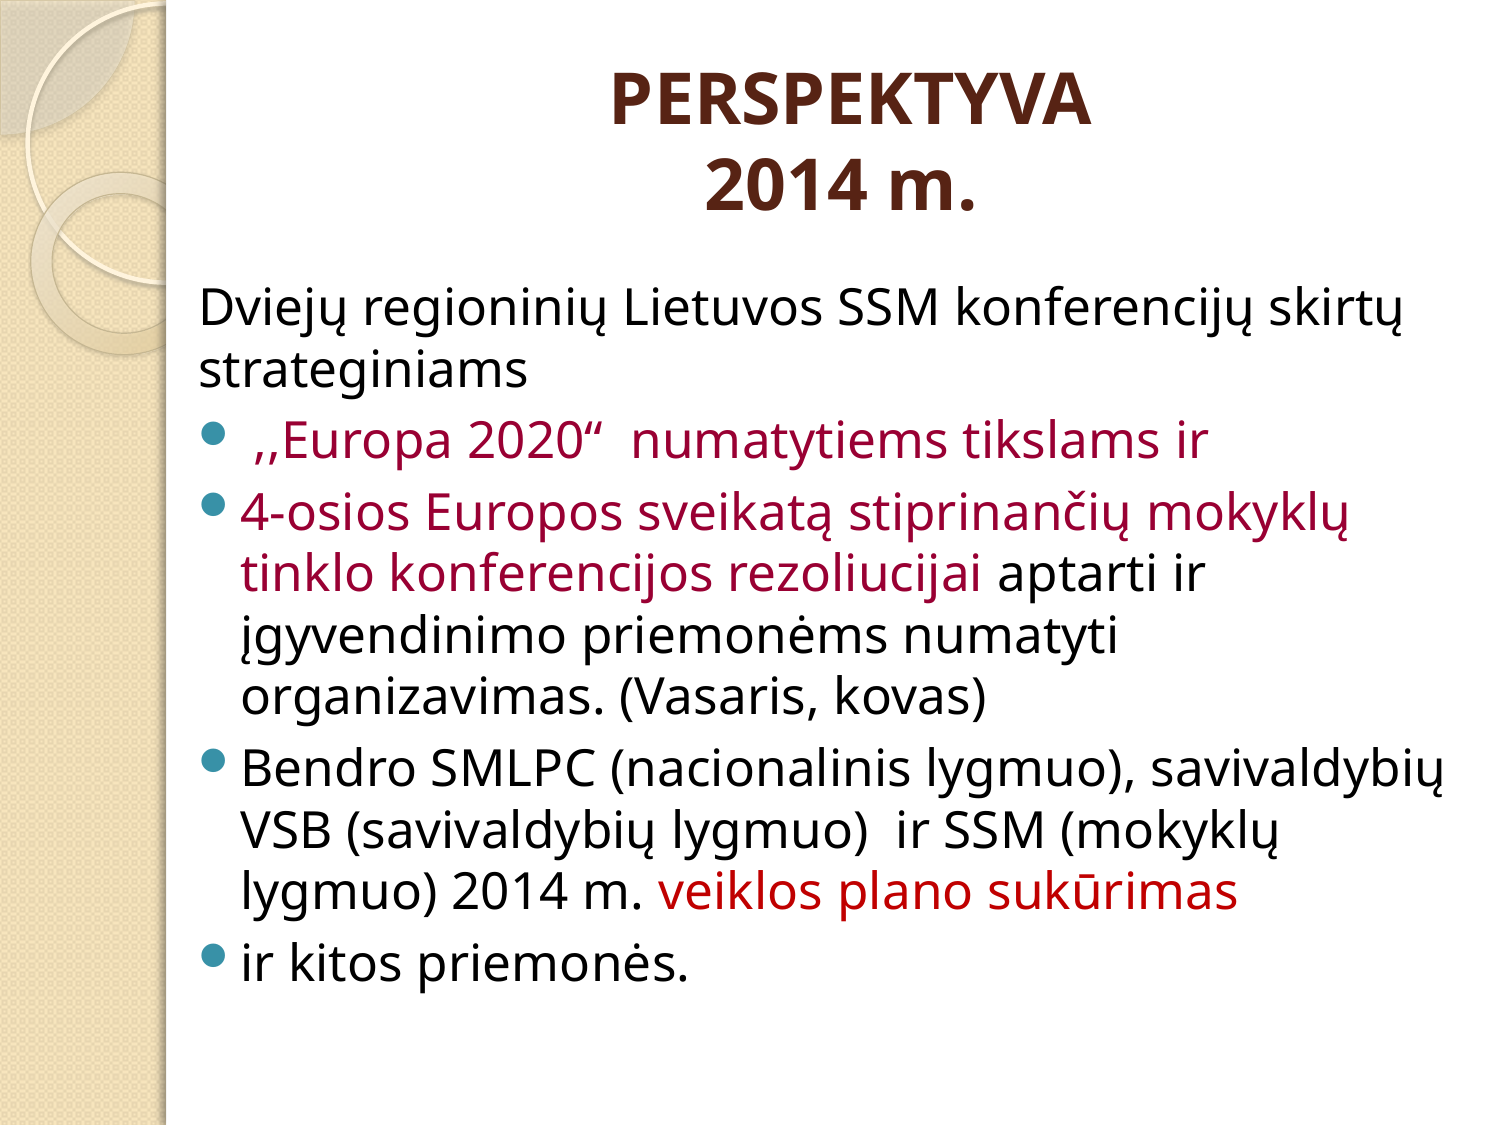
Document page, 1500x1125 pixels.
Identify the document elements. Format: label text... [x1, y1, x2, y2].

list Dviejų regioninių Lietuvos SSM konferencijų skirtų strateginiams ,,Europa 2020“ numatytiems tikslams ir 4-osios Europos sveikatą stiprinančių mokyklų tinklo konferencijos rezoliucijai aptarti ir įgyvendinimo priemonėms numatyti organizavimas. (Vasaris, kovas) Bendro SMLPC (nacionalinis lygmuo), savivaldybių VSB (savivaldybių lygmuo) ir SSM (mokyklų lygmuo) 2014 m. veiklos plano sukūrimas ir kitos priemonės. [171, 267, 1466, 1025]
title PERSPEKTYVA 2014 m. [235, 45, 1466, 233]
